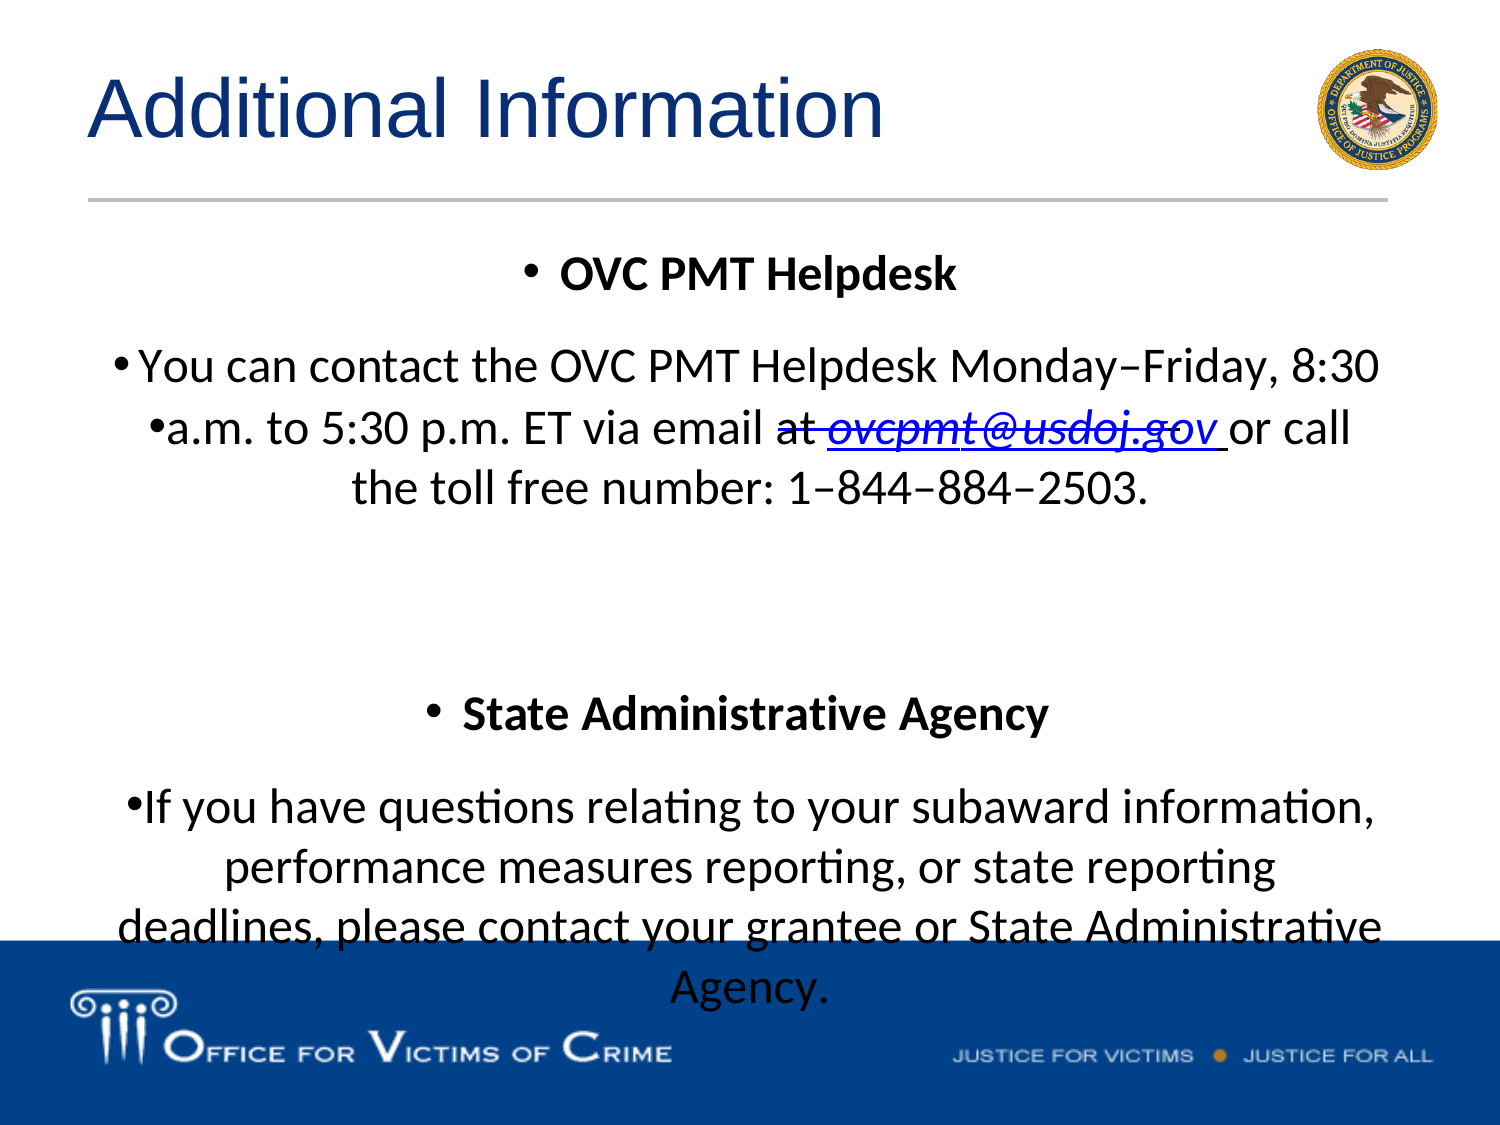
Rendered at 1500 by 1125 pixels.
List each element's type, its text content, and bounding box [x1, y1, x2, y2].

title Additional Information [87, 1, 1413, 184]
list OVC PMT Helpdesk You can contact the OVC PMT Helpdesk Monday–Friday, 8:30 a.m. to 5:30 p.m. ET via email at ovcpmt@usdoj.gov or call the toll free number: 1–844–884–2503. State Administrative Agency If you have questions relating to your subaward information, performance measures reporting, or state reporting deadlines, please contact your grantee or State Administrative Agency. [112, 239, 1388, 833]
text_box [1413, 49, 1438, 170]
picture [0, 0, 1500, 1125]
